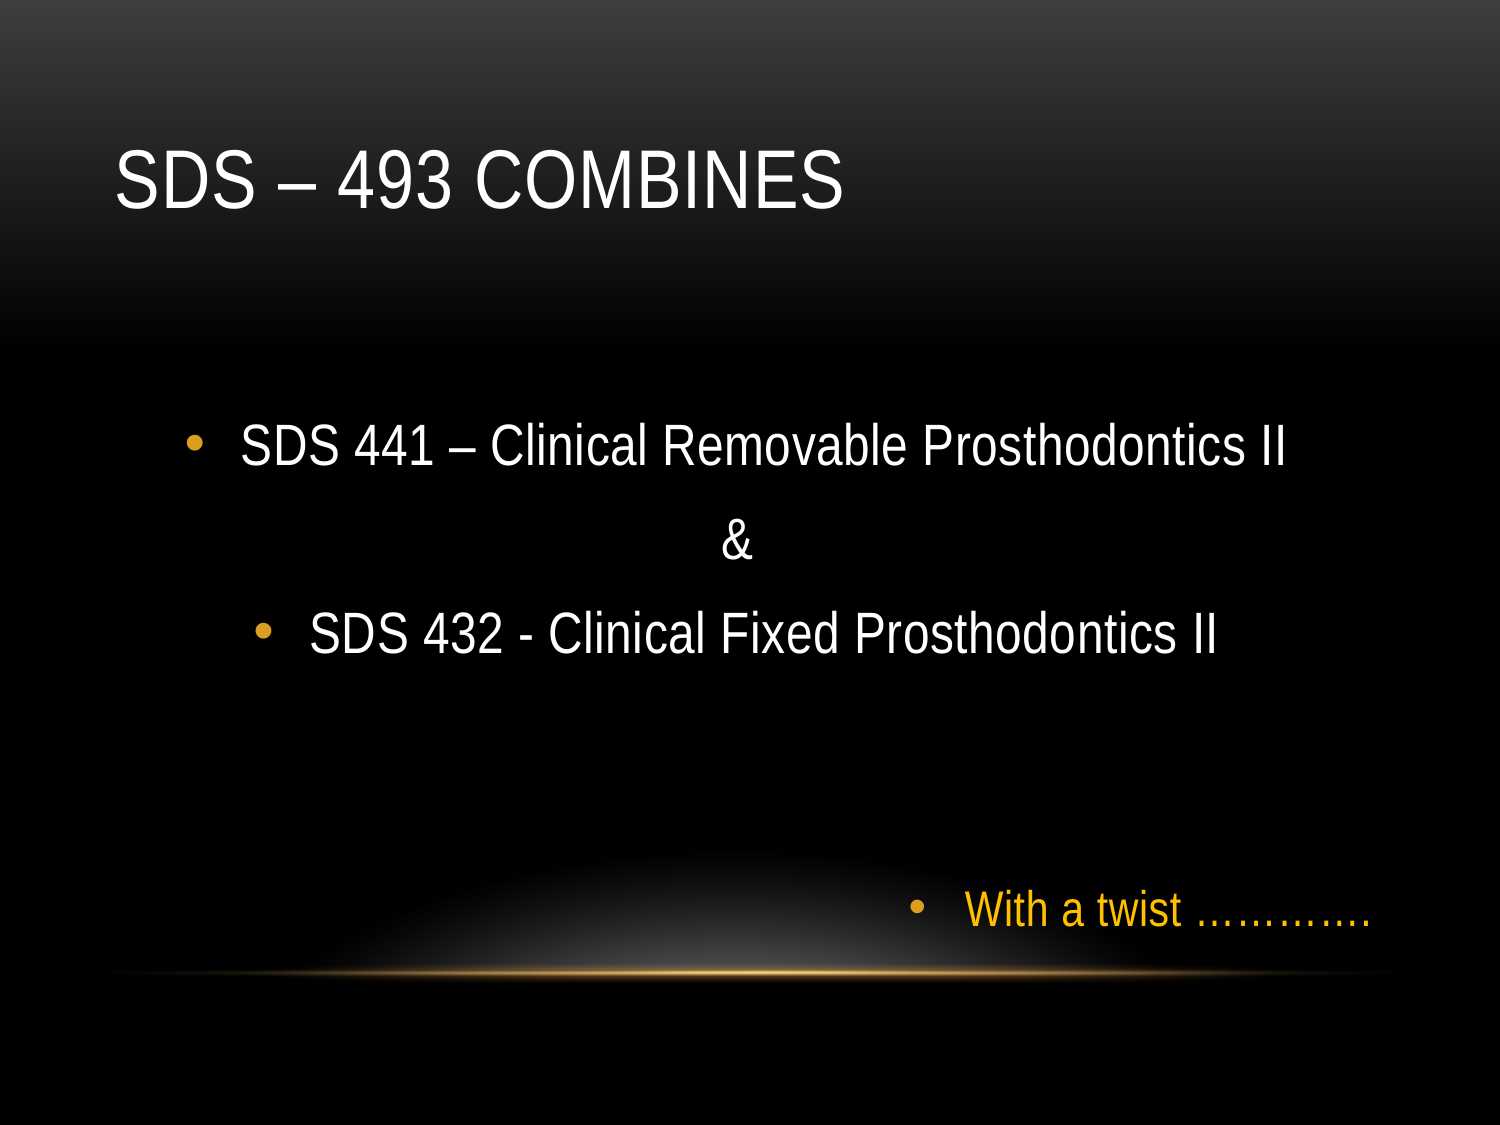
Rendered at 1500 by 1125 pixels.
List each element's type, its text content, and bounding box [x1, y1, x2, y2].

title SDS – 493 combines [99, 45, 1400, 233]
picture [0, 0, 1500, 1125]
list SDS 441 – Clinical Removable Prosthodontics II & SDS 432 - Clinical Fixed Prosthodontics II With a twist …………. [87, 399, 1388, 975]
